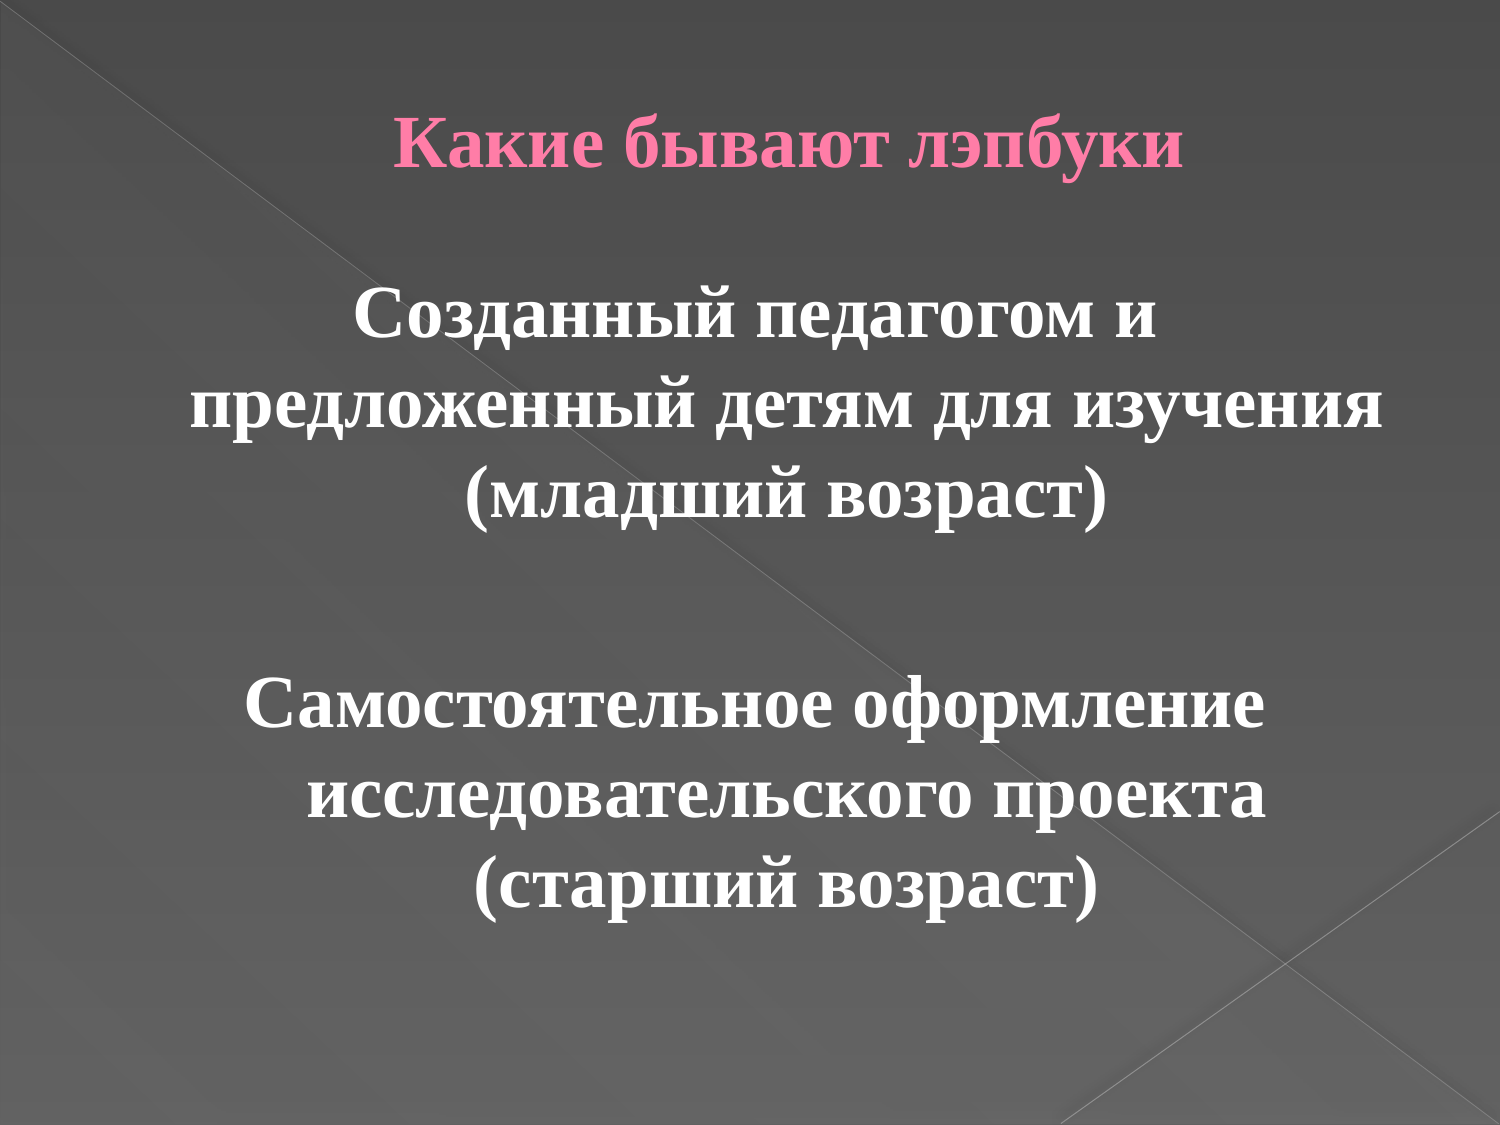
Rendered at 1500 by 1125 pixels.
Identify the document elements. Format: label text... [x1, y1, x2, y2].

list Созданный педагогом и предложенный детям для изучения (младший возраст) Самостоятельное оформление исследовательского проекта (старший возраст) [75, 255, 1425, 1059]
title Какие бывают лэпбуки [75, 43, 1425, 232]
